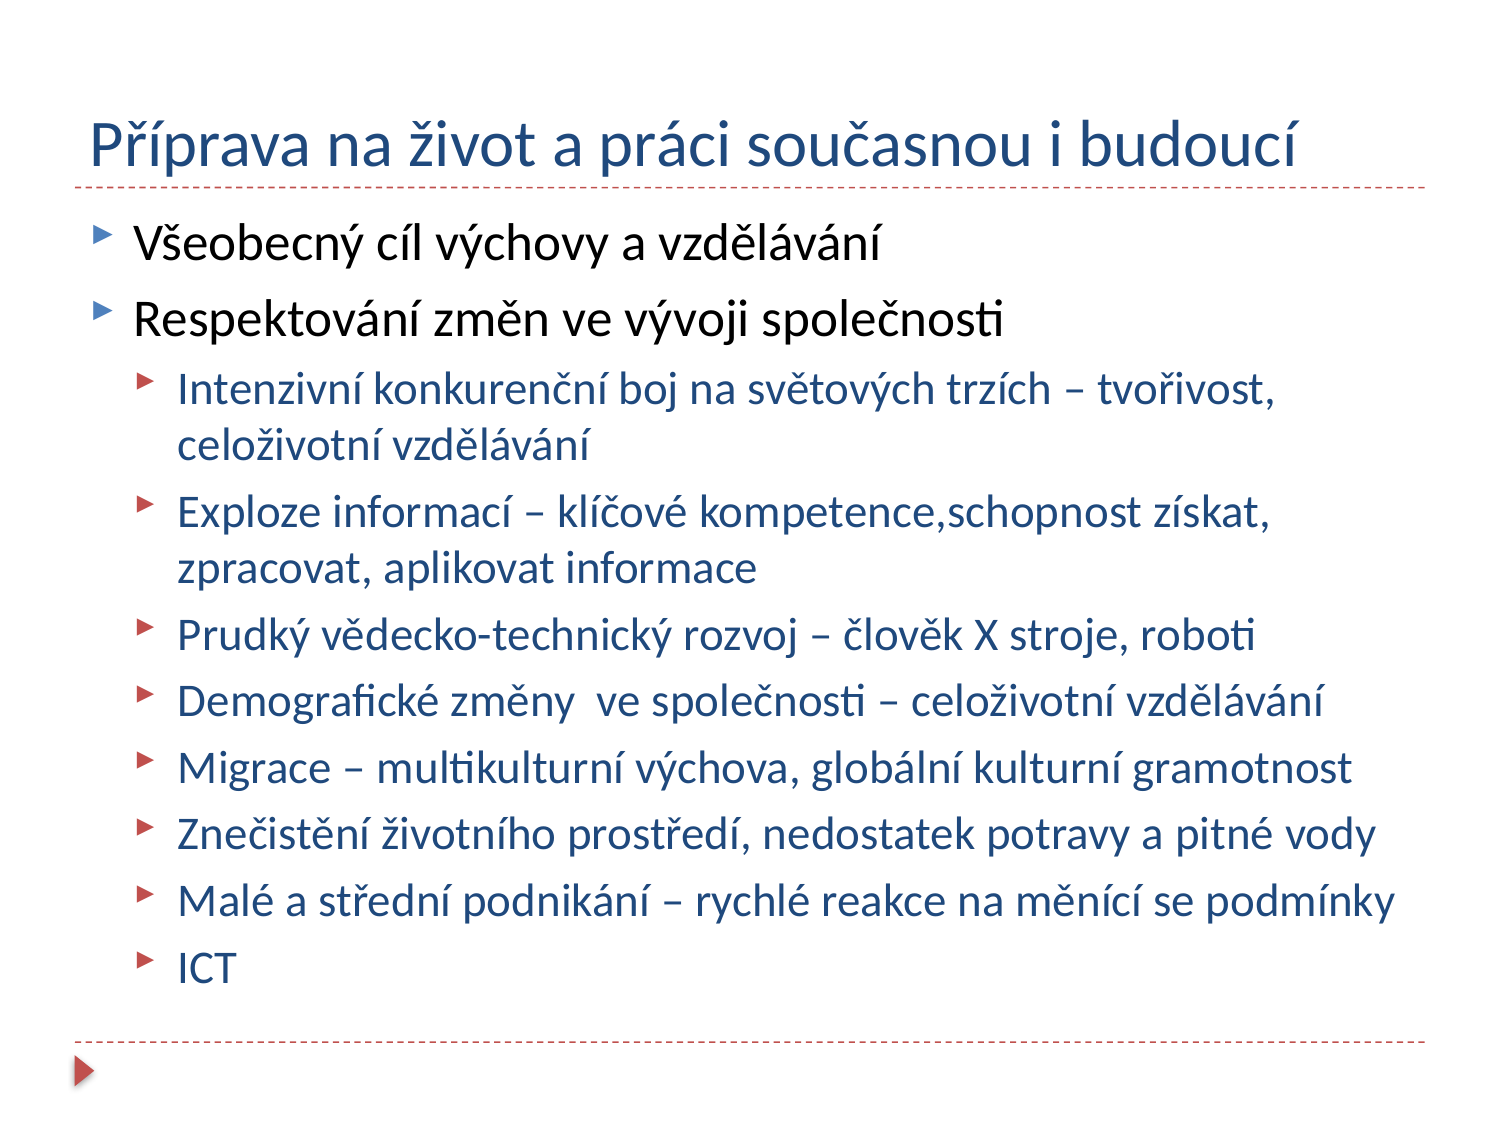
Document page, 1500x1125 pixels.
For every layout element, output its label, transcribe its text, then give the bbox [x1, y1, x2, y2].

list Všeobecný cíl výchovy a vzdělávání Respektování změn ve vývoji společnosti Intenzivní konkurenční boj na světových trzích – tvořivost, celoživotní vzdělávání Exploze informací – klíčové kompetence,schopnost získat, zpracovat, aplikovat informace Prudký vědecko-technický rozvoj – člověk X stroje, roboti Demografické změny ve společnosti – celoživotní vzdělávání Migrace – multikulturní výchova, globální kulturní gramotnost Znečistění životního prostředí, nedostatek potravy a pitné vody Malé a střední podnikání – rychlé reakce na měnící se podmínky ICT [75, 200, 1425, 1010]
title Příprava na život a práci současnou i budoucí [75, 24, 1425, 188]
